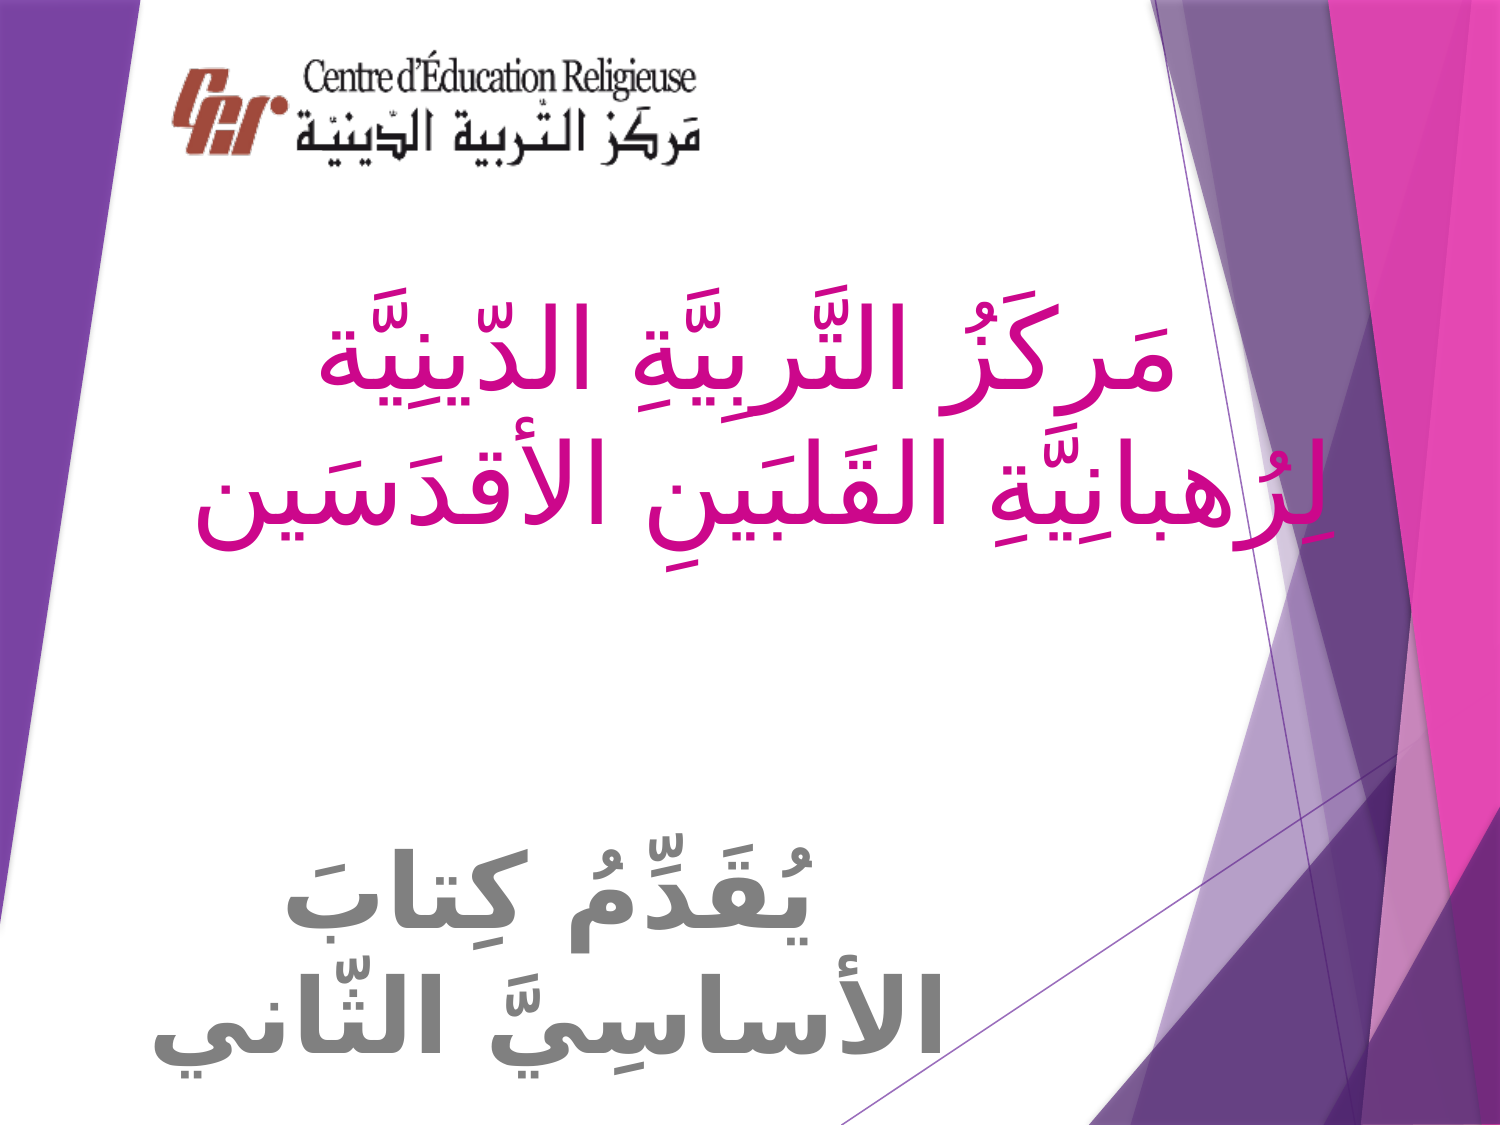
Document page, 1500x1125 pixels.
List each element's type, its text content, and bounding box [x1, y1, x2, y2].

picture [129, 30, 713, 213]
title مَركَزُ التَّربِيَّةِ الدّينِيَّة لِرُهبانِيَّةِ القَلبَينِ الأقدَسَين [83, 351, 1412, 555]
subtitle يُقَدِّمُ كِتابَ الأساسِيَّ الثّاني [70, 817, 1027, 953]
